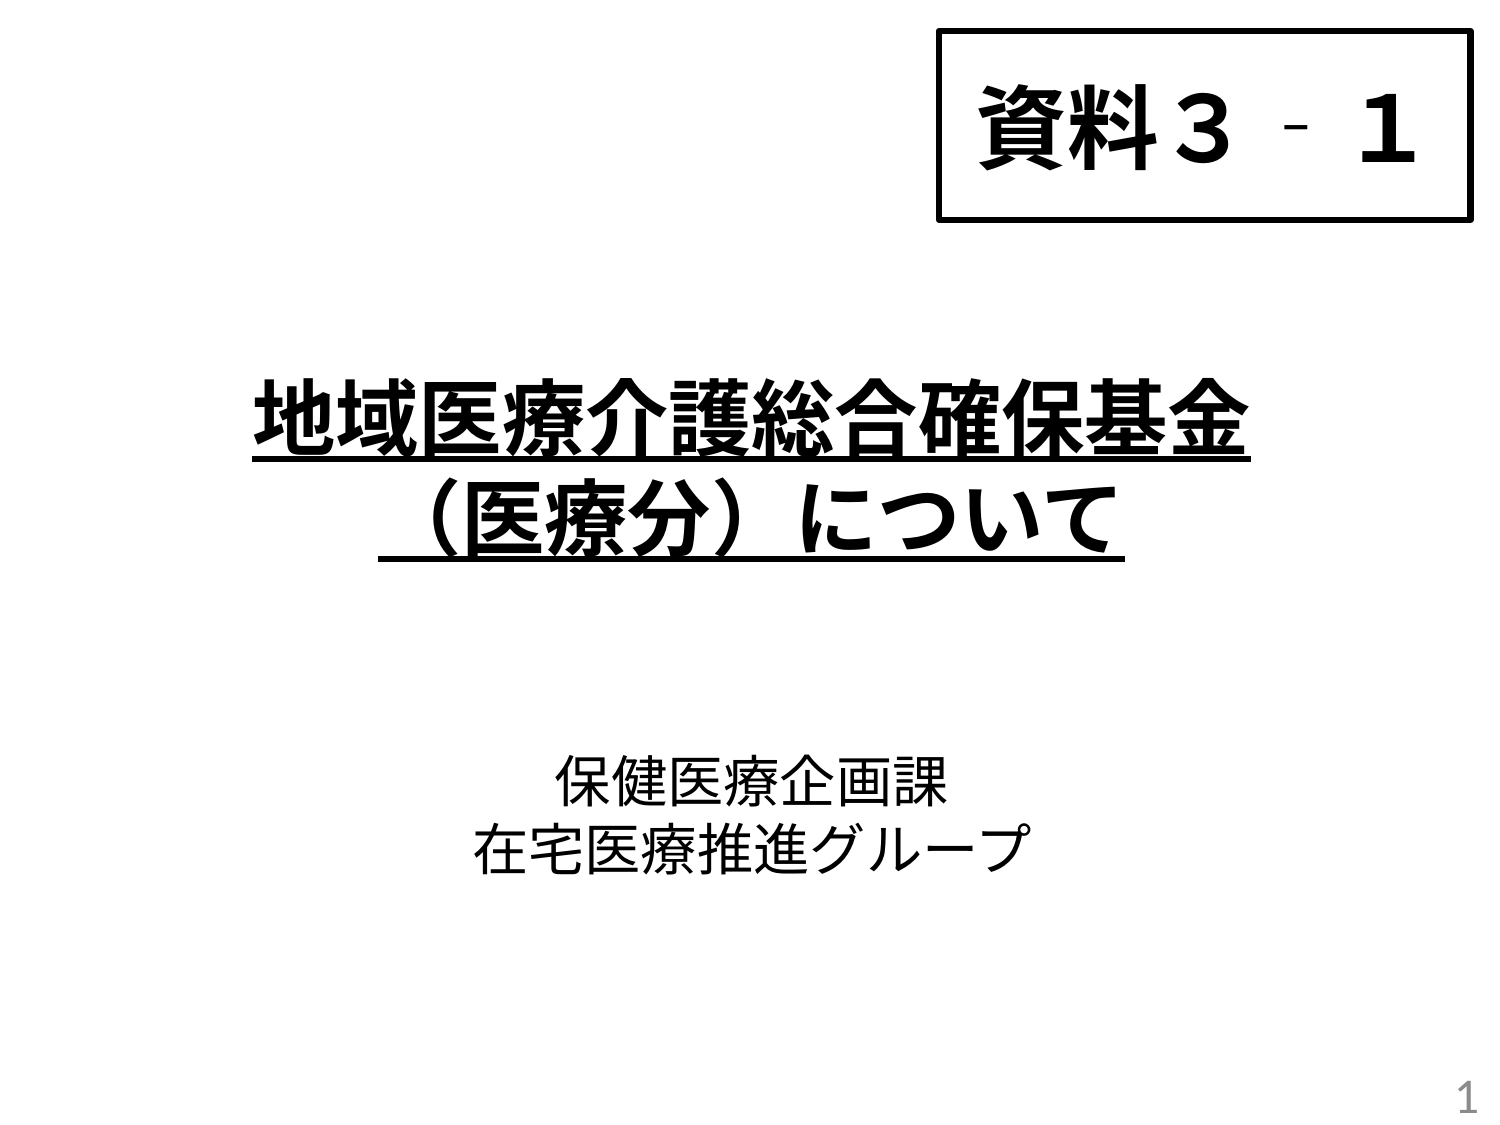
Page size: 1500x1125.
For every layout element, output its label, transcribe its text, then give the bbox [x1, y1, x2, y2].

title 地域医療介護総合確保基金 （医療分）について 保健医療企画課 在宅医療推進グループ [76, 231, 1427, 976]
text_box 資料３‐１ [938, 30, 1471, 220]
slide_number 1 [1144, 1063, 1495, 1124]
